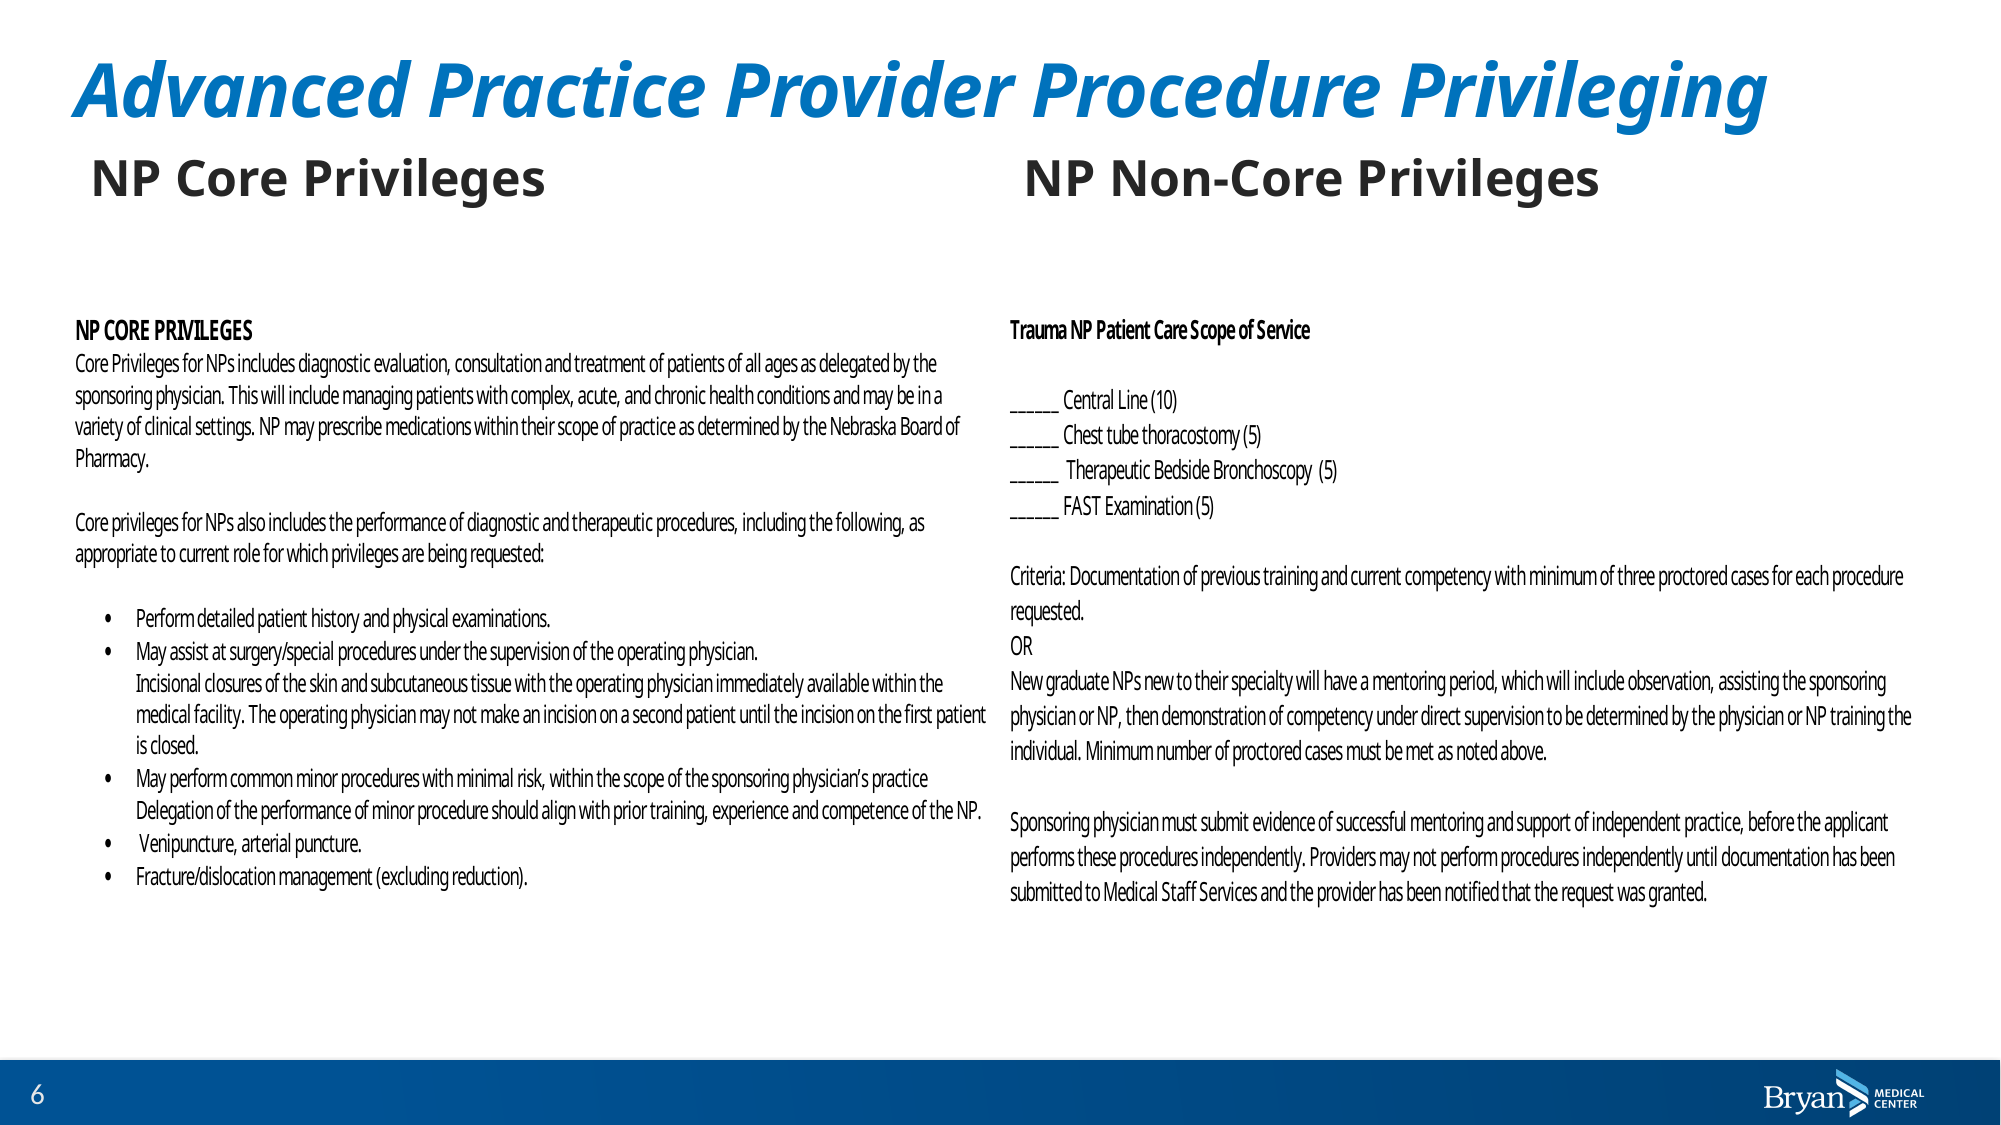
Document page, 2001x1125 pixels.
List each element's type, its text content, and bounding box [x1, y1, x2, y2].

picture [1748, 1053, 1940, 1125]
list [74, 313, 991, 925]
list NP Core Privileges [75, 139, 990, 218]
slide_number 6 [0, 1060, 75, 1125]
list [1009, 313, 1926, 911]
title Advanced Practice Provider Procedure Privileging [75, 56, 1924, 138]
list NP Non-Core Privileges [1009, 139, 1924, 218]
